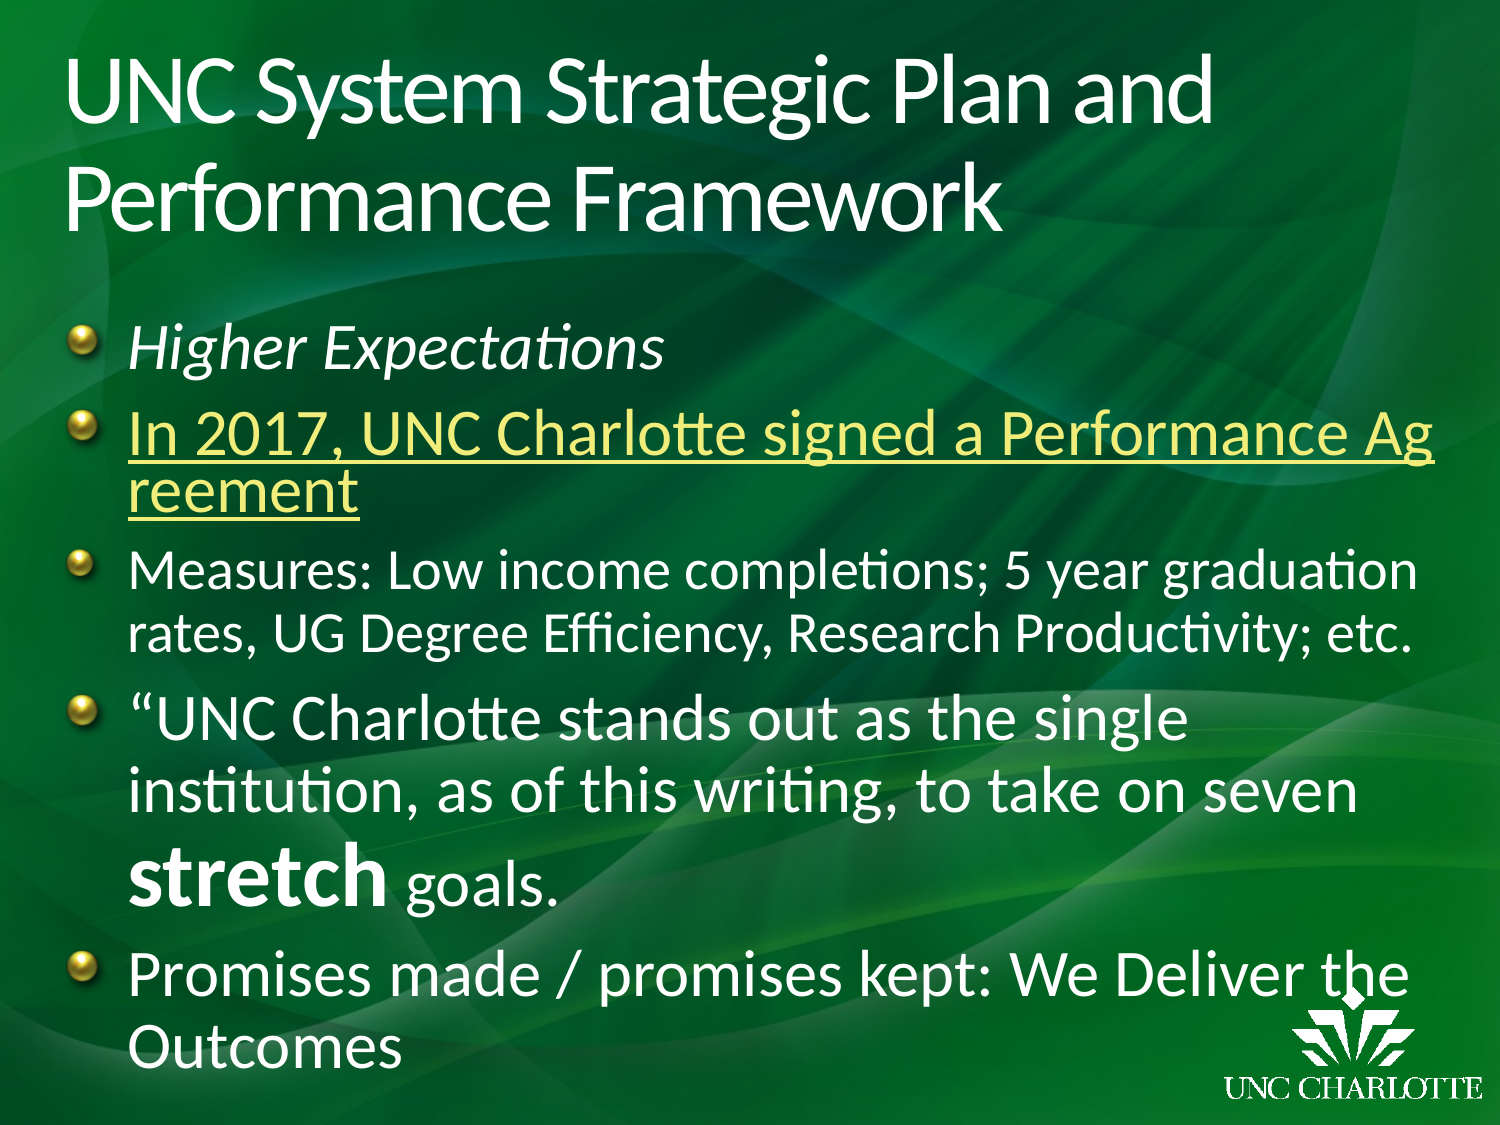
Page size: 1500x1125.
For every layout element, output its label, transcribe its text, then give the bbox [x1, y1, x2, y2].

list Higher Expectations In 2017, UNC Charlotte signed a Performance Agreement Measures: Low income completions; 5 year graduation rates, UG Degree Efficiency, Research Productivity; etc. “UNC Charlotte stands out as the single institution, as of this writing, to take on seven stretch goals. Promises made / promises kept: We Deliver the Outcomes [62, 312, 1438, 1125]
picture [0, 0, 1500, 1125]
title UNC System Strategic Plan and Performance Framework [62, 37, 1438, 232]
